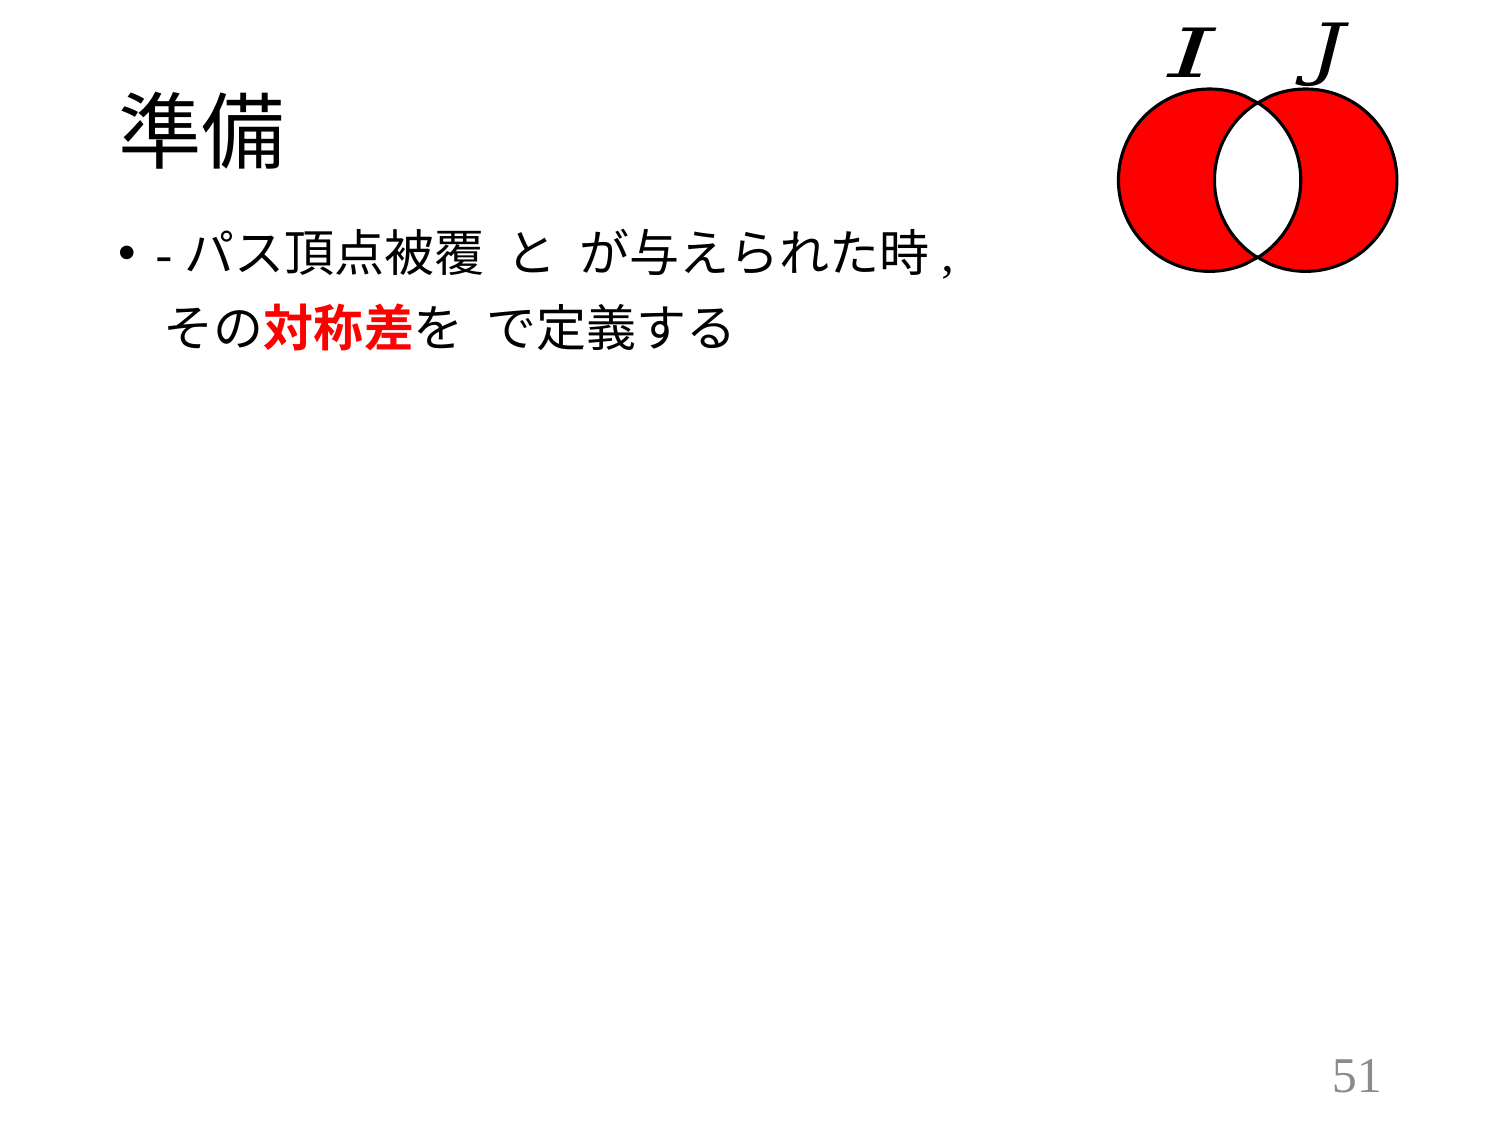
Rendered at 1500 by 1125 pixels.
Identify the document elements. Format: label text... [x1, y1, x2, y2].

text_box [1117, 87, 1398, 273]
title 準備 [103, 59, 1416, 211]
slide_number 51 [1302, 1042, 1397, 1103]
